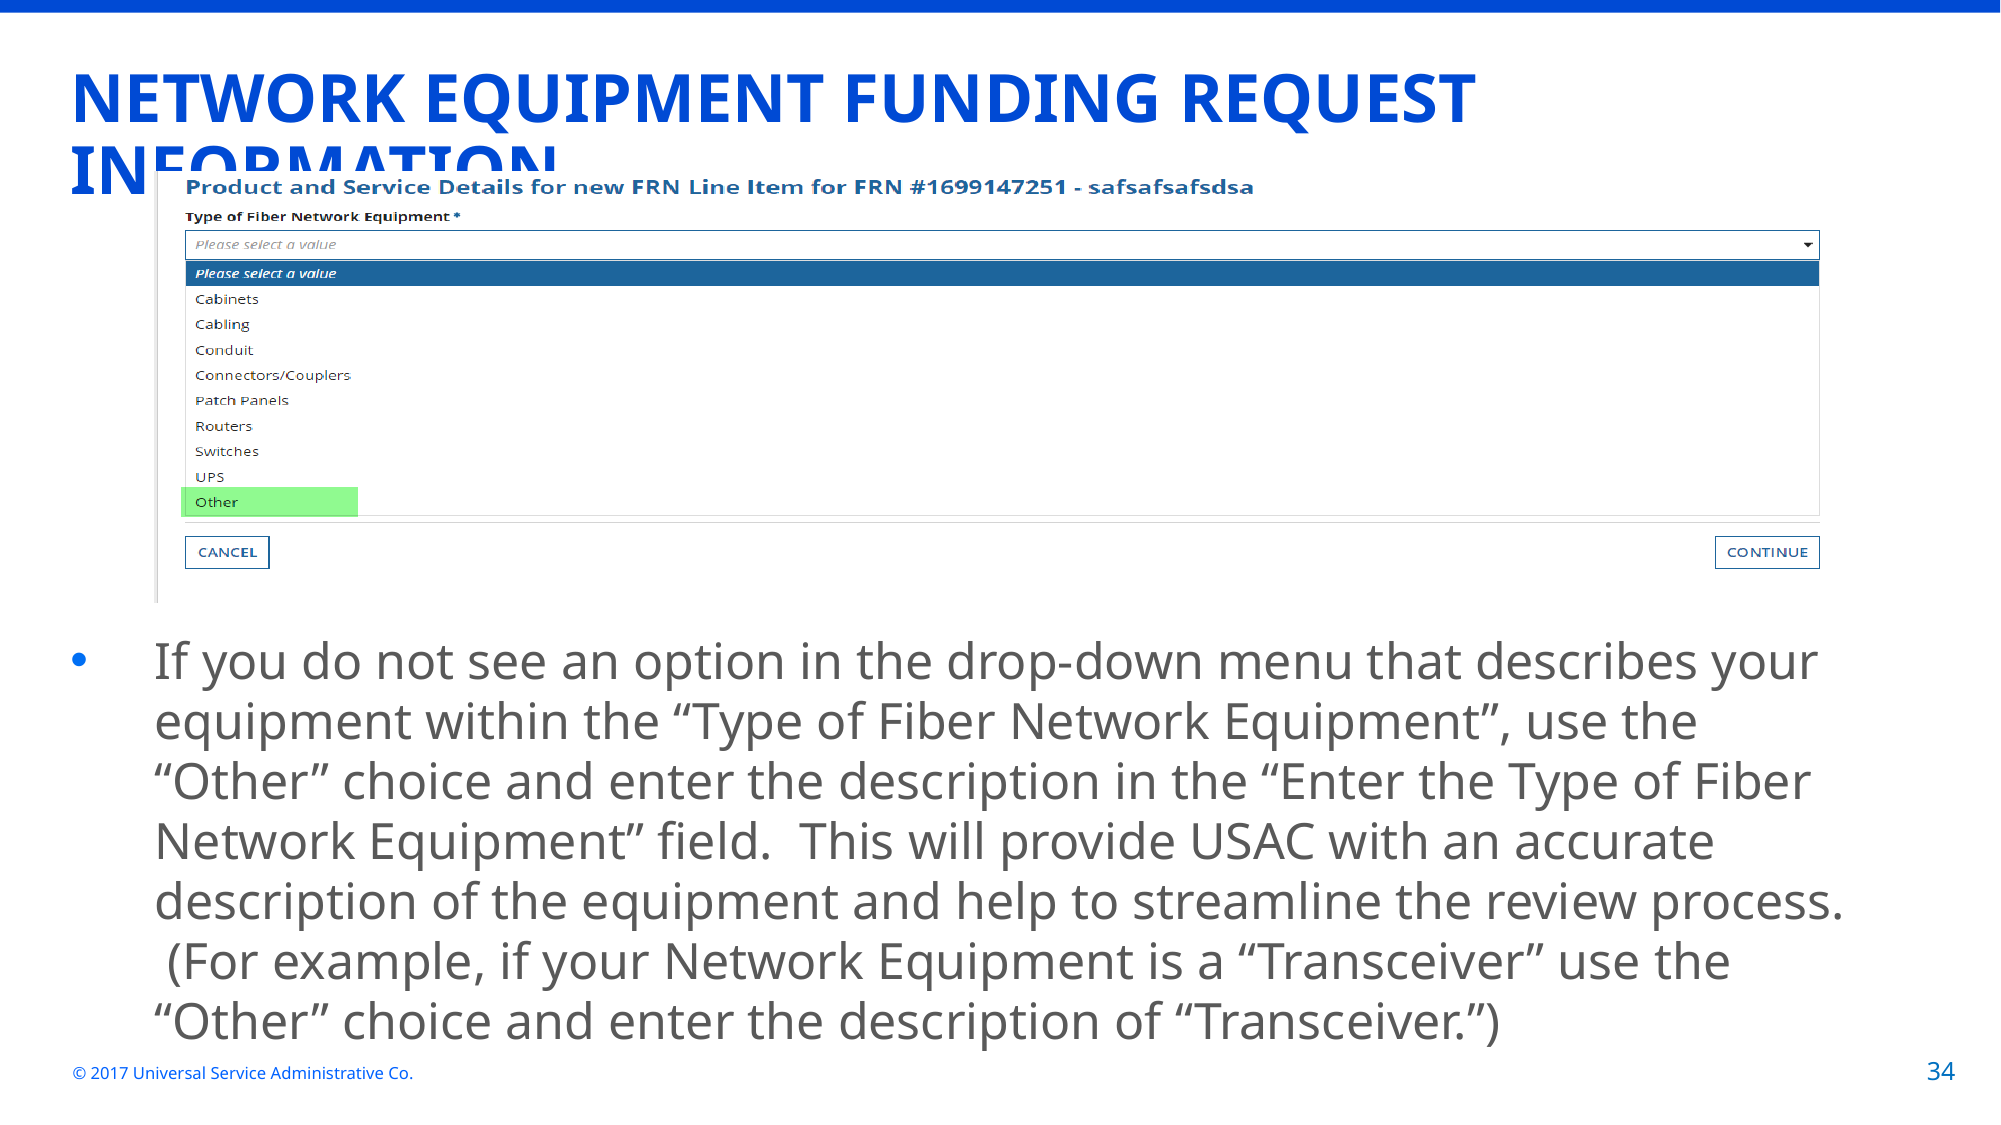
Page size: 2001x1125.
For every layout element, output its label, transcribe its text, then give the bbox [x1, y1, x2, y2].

list If you do not see an option in the drop-down menu that describes your equipment within the “Type of Fiber Network Equipment”, use the “Other” choice and enter the description in the “Enter the Type of Fiber Network Equipment” field. This will provide USAC with an accurate description of the equipment and help to streamline the review process. (For example, if your Network Equipment is a “Transceiver” use the “Other” choice and enter the description of “Transceiver.”) [55, 621, 1863, 1057]
slide_number 34 [1520, 1042, 1971, 1103]
title NETWORK EQUIPMENT FUNDING REQUEST INFORMATION [55, 57, 1863, 170]
picture [154, 171, 1848, 603]
footer © 2017 Universal Service Administrative Co. [55, 1042, 1338, 1103]
